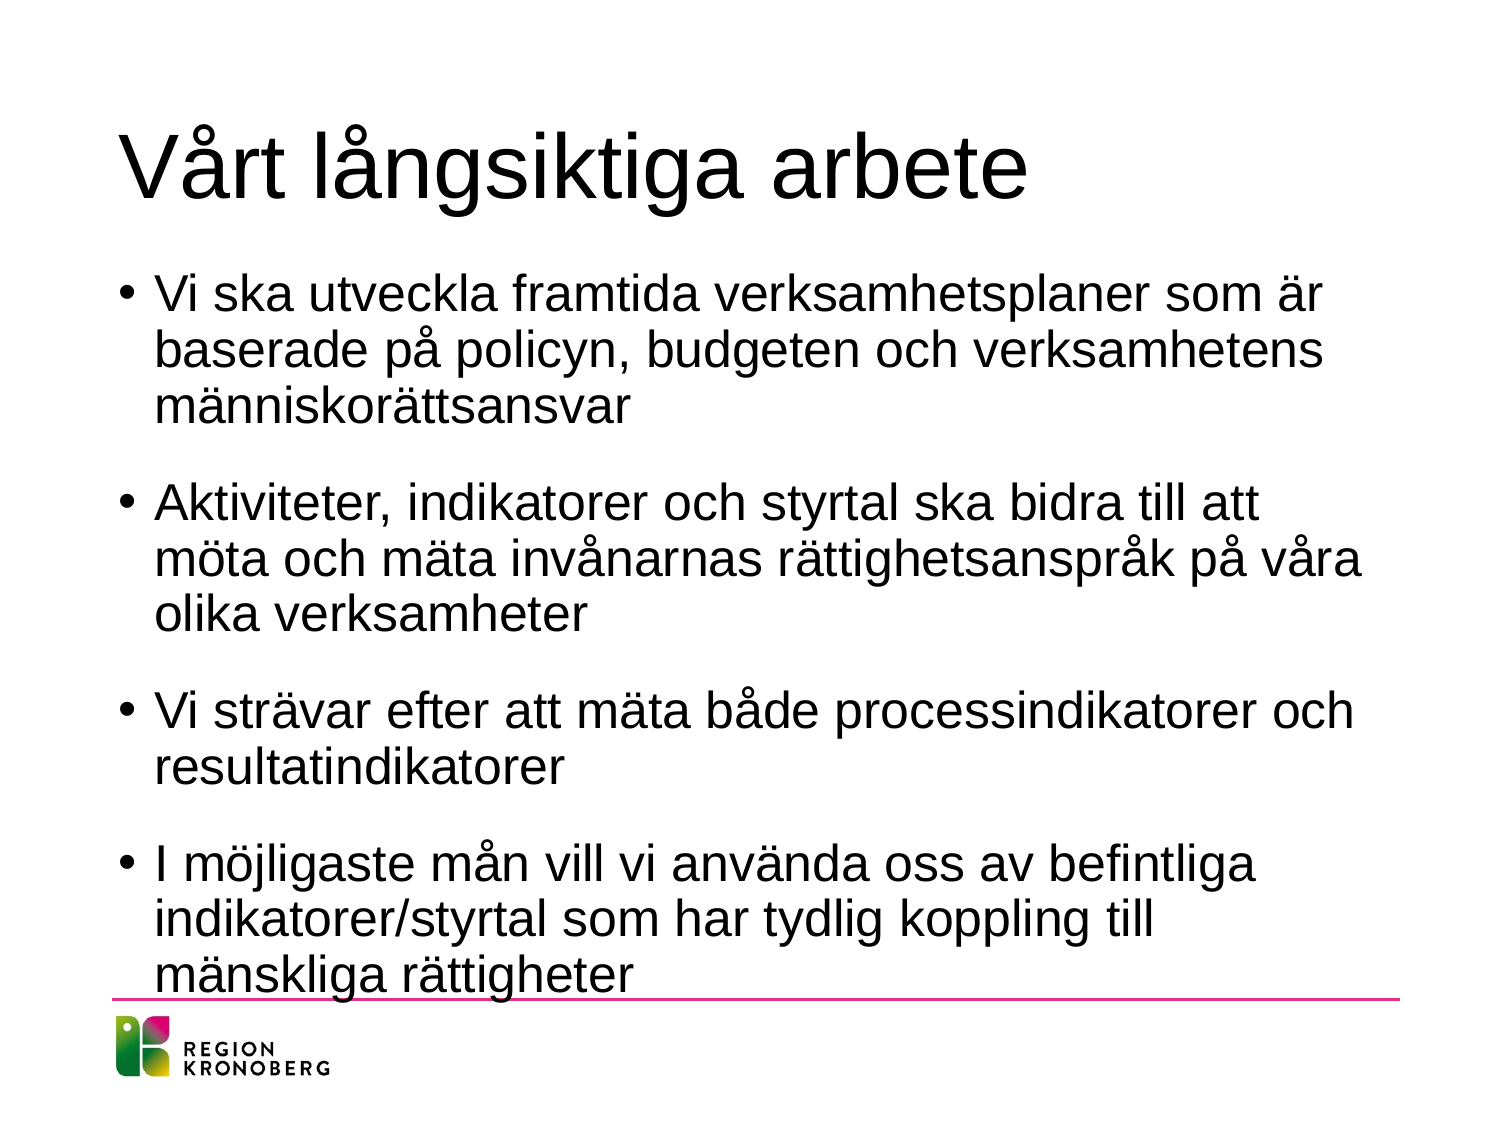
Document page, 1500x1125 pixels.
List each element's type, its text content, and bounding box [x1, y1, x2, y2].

list Vi ska utveckla framtida verksamhetsplaner som är baserade på policyn, budgeten och verksamhetens människorättsansvar Aktiviteter, indikatorer och styrtal ska bidra till att möta och mäta invånarnas rättighetsanspråk på våra olika verksamheter Vi strävar efter att mäta både processindikatorer och resultatindikatorer I möjligaste mån vill vi använda oss av befintliga indikatorer/styrtal som har tydlig koppling till mänskliga rättigheter [103, 259, 1397, 1014]
title Vårt långsiktiga arbete [103, 59, 1397, 259]
picture [110, 1014, 336, 1081]
